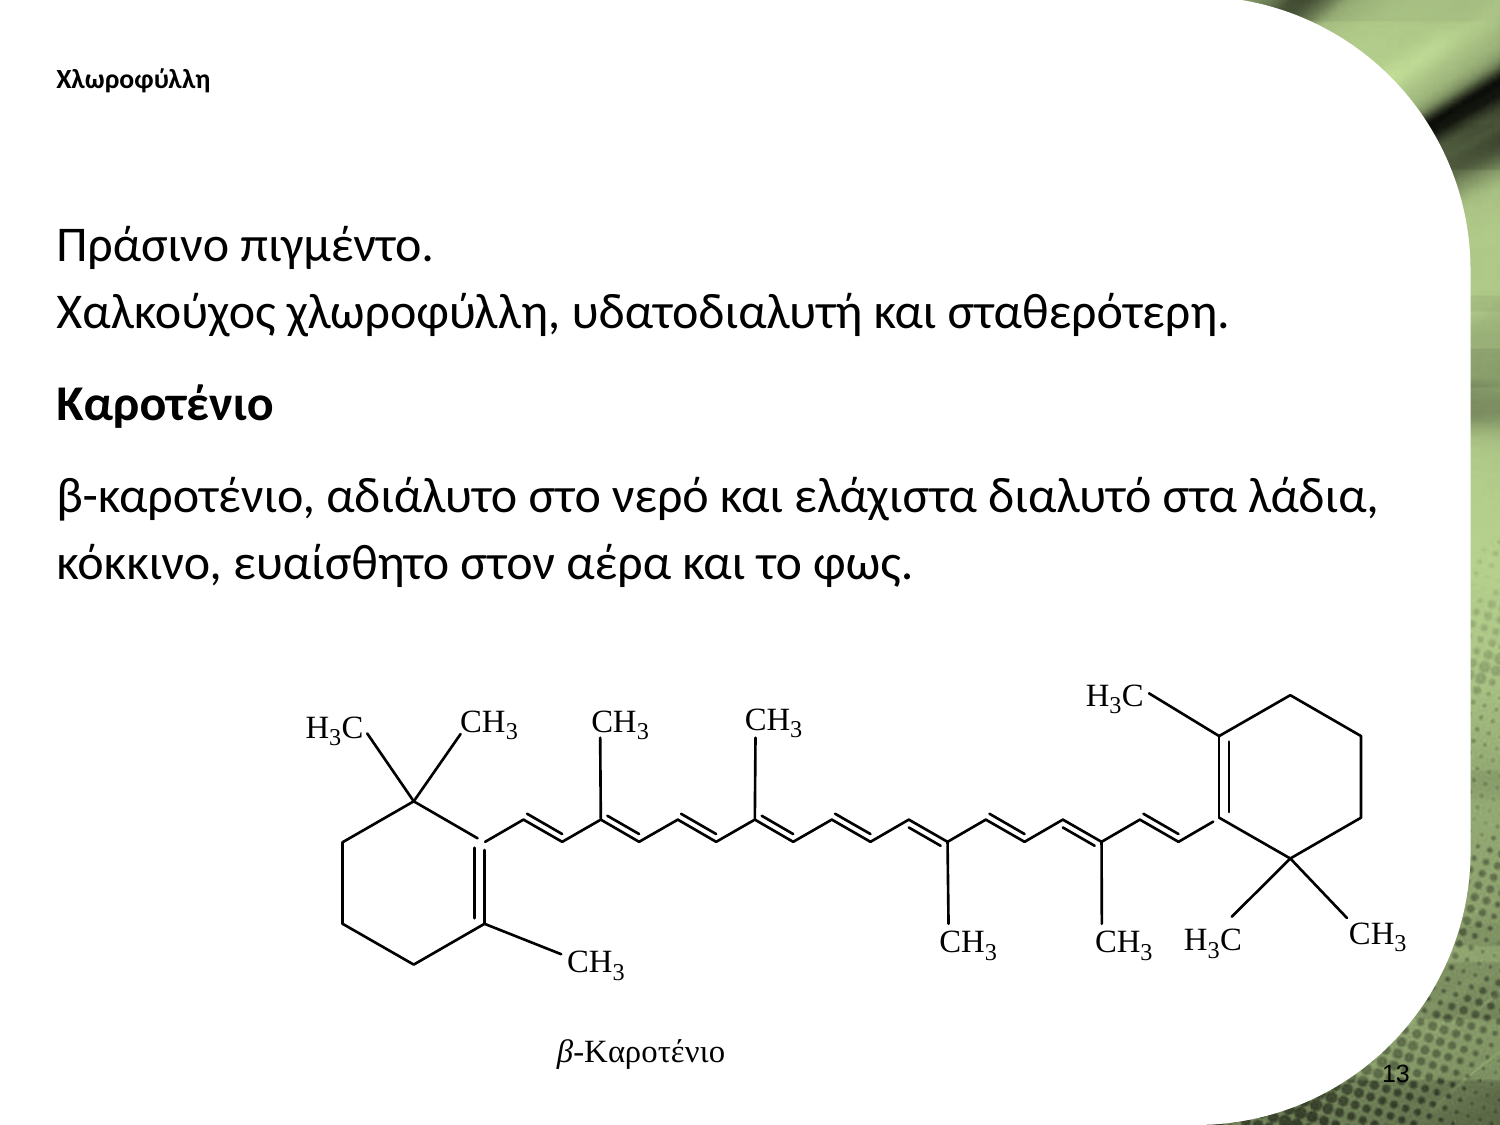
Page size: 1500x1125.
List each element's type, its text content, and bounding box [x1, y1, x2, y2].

list Πράσινο πιγμέντο. Χαλκούχος χλωροφύλλη, υδατοδιαλυτή και σταθερότερη. Καροτένιο β-καροτένιο, αδιάλυτο στο νερό και ελάχιστα διαλυτό στα λάδια, κόκκινο, ευαίσθητο στον αέρα και το φως. [41, 196, 1412, 1024]
slide_number 12 [1074, 1042, 1425, 1103]
title Χλωροφύλλη [41, 19, 1412, 169]
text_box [299, 674, 1413, 1076]
